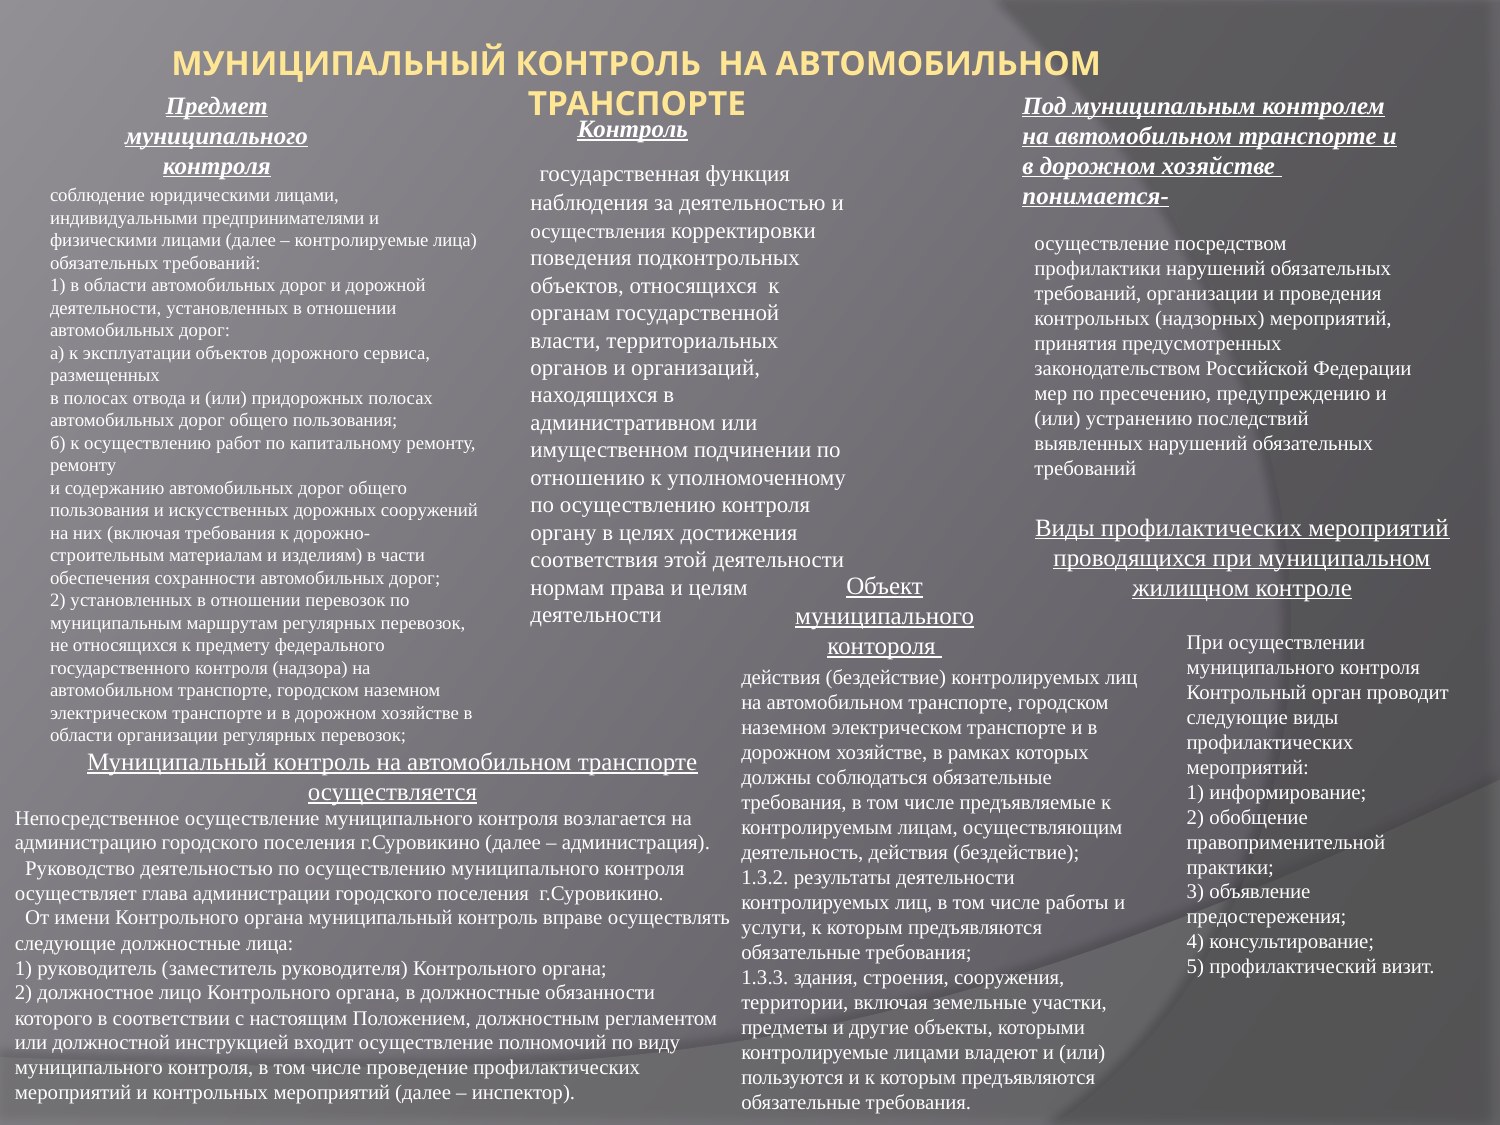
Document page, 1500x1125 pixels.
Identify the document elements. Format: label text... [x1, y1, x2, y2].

text_box Муниципальный контроль на автомобильном транспорте осуществляется [35, 738, 726, 813]
text_box При осуществлении муниципального контроля Контрольный орган проводит следующие виды профилактических мероприятий: 1) информирование; 2) обобщение правоприменительной практики; 3) объявление предостережения; 4) консультирование; 5) профилактический визит. [1171, 621, 1477, 986]
text_box Предмет муниципального контроля [70, 82, 364, 187]
text_box Под муниципальным контролем на автомобильном транспорте и в дорожном хозяйстве понимается- [1007, 81, 1418, 217]
text_box действия (бездействие) контролируемых лиц на автомобильном транспорте, городском наземном электрическом транспорте и в дорожном хозяйстве, в рамках которых должны соблюдаться обязательные требования, в том числе предъявляемые к контролируемым лицам, осуществляющим деятельность, действия (бездействие); 1.3.2. результаты деятельности контролируемых лиц, в том числе работы и услуги, к которым предъявляются обязательные требования; 1.3.3. здания, строения, сооружения, территории, включая земельные участки, предметы и другие объекты, которыми контролируемые лицами владеют и (или) пользуются и к которым предъявляются обязательные требования. [726, 656, 1172, 1125]
text_box государственная функция наблюдения за деятельностью и осуществления корректировки поведения подконтрольных объектов, относящихся к органам государственной власти, территориальных органов и организаций, находящихся в административном или имущественном подчинении по отношению к уполномоченному по осуществлению контроля органу в целях достижения соответствия этой деятельности нормам права и целям деятельности [515, 140, 868, 503]
text_box соблюдение юридическими лицами, индивидуальными предпринимателями и физическими лицами (далее – контролируемые лица) обязательных требований: 1) в области автомобильных дорог и дорожной деятельности, установленных в отношении автомобильных дорог: а) к эксплуатации объектов дорожного сервиса, размещенных в полосах отвода и (или) придорожных полосах автомобильных дорог общего пользования; б) к осуществлению работ по капитальному ремонту, ремонту и содержанию автомобильных дорог общего пользования и искусственных дорожных сооружений на них (включая требования к дорожно-строительным материалам и изделиям) в части обеспечения сохранности автомобильных дорог; 2) установленных в отношении перевозок по муниципальным маршрутам регулярных перевозок, не относящихся к предмету федерального государственного контроля (надзора) на автомобильном транспорте, городском наземном электрическом транспорте и в дорожном хозяйстве в области организации регулярных перевозок; [35, 175, 493, 738]
text_box Объект муниципального контороля [749, 562, 1020, 656]
text_box Непосредственное осуществление муниципального контроля возлагается на администрацию городского поселения г.Суровикино (далее – администрация). Руководство деятельностью по осуществлению муниципального контроля осуществляет глава администрации городского поселения г.Суровикино. От имени Контрольного органа муниципальный контроль вправе осуществлять следующие должностные лица: 1) руководитель (заместитель руководителя) Контрольного органа; 2) должностное лицо Контрольного органа, в должностные обязанности которого в соответствии с настоящим Положением, должностным регламентом или должностной инструкцией входит осуществление полномочий по виду муниципального контроля, в том числе проведение профилактических мероприятий и контрольных мероприятий (далее – инспектор). [0, 796, 726, 1112]
title Муниципальный контроль на автомобильном транспорте [105, 35, 1169, 118]
text_box Контроль [562, 105, 786, 140]
text_box [515, 503, 1007, 560]
text_box государственная функция наблюдения за деятельностью и осуществления корректировки поведения подконтрольных объектов, относящихся к органам государственной власти, территориальных органов и организаций, находящихся в административном или имущественном подчинении по отношению к уполномоченному по осуществлению контроля органу в целях достижения соответствия этой деятельности нормам права и целям деятельности [515, 560, 868, 635]
text_box Виды профилактических мероприятий проводящихся при муниципальном жилищном контроле [1007, 503, 1477, 609]
text_box осуществление посредством профилактики нарушений обязательных требований, организации и проведения контрольных (надзорных) мероприятий, принятия предусмотренных законодательством Российской Федерации мер по пресечению, предупреждению и (или) устранению последствий выявленных нарушений обязательных требований [1019, 222, 1430, 488]
